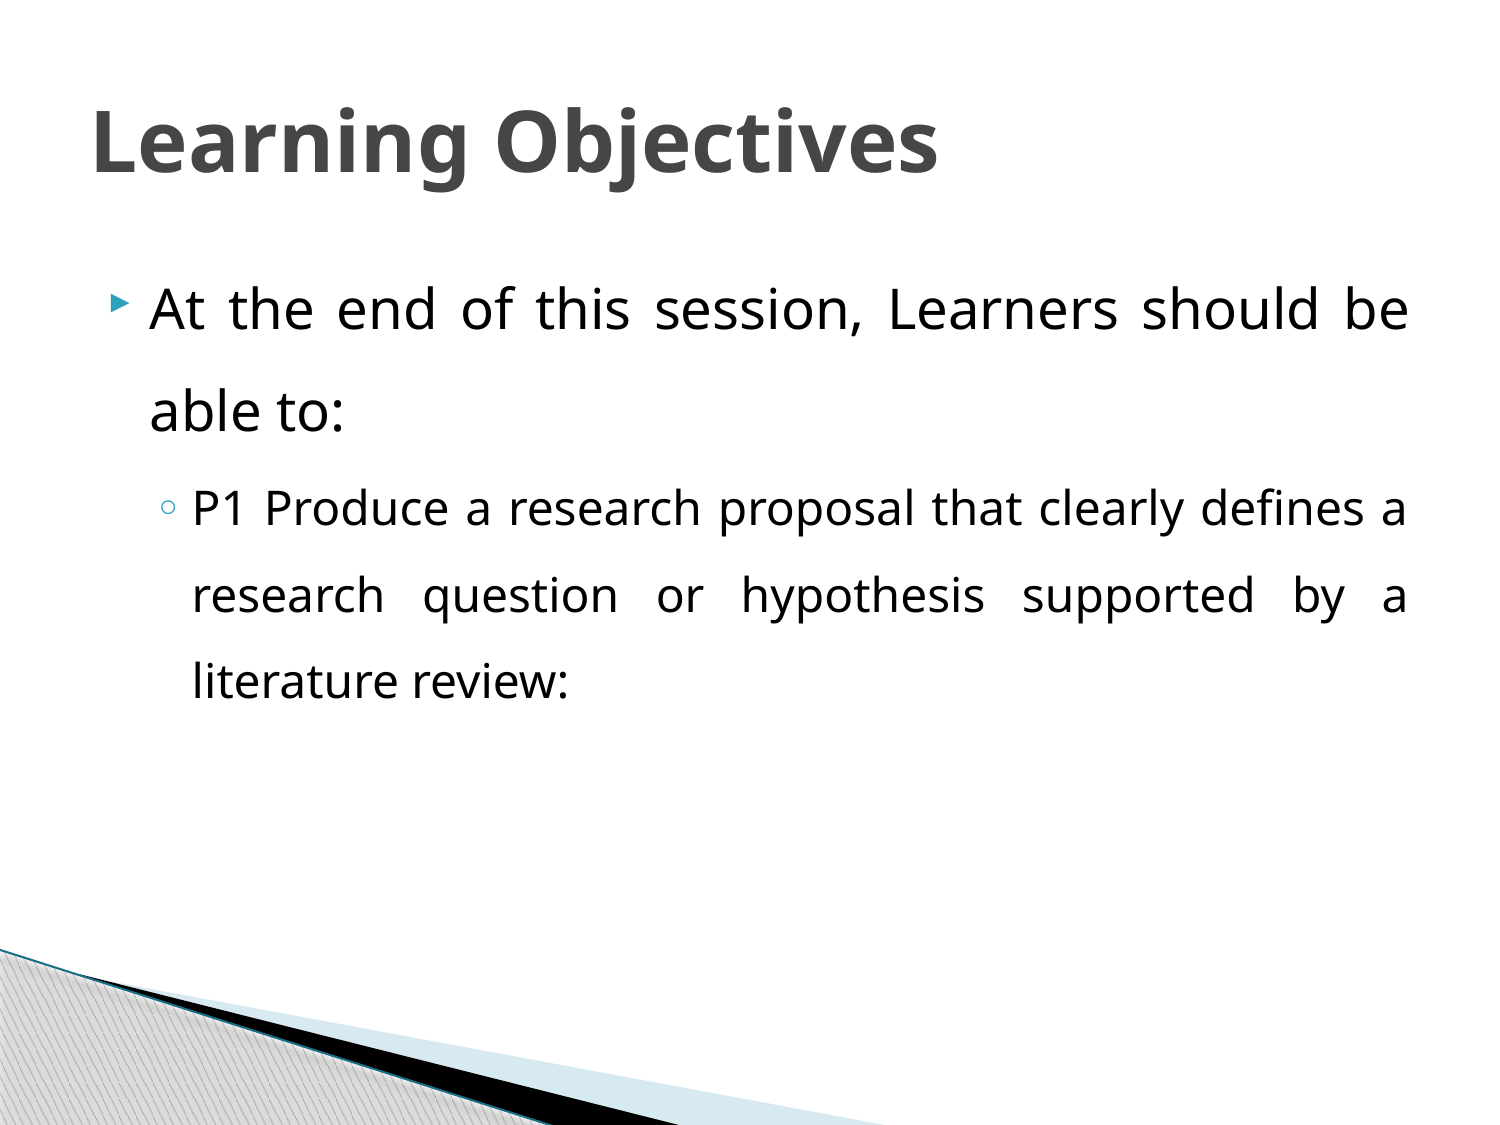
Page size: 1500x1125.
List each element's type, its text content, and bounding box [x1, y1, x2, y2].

list At the end of this session, Learners should be able to: P1 Produce a research proposal that clearly defines a research question or hypothesis supported by a literature review: [75, 233, 1425, 975]
title Learning Objectives [75, 45, 1425, 233]
